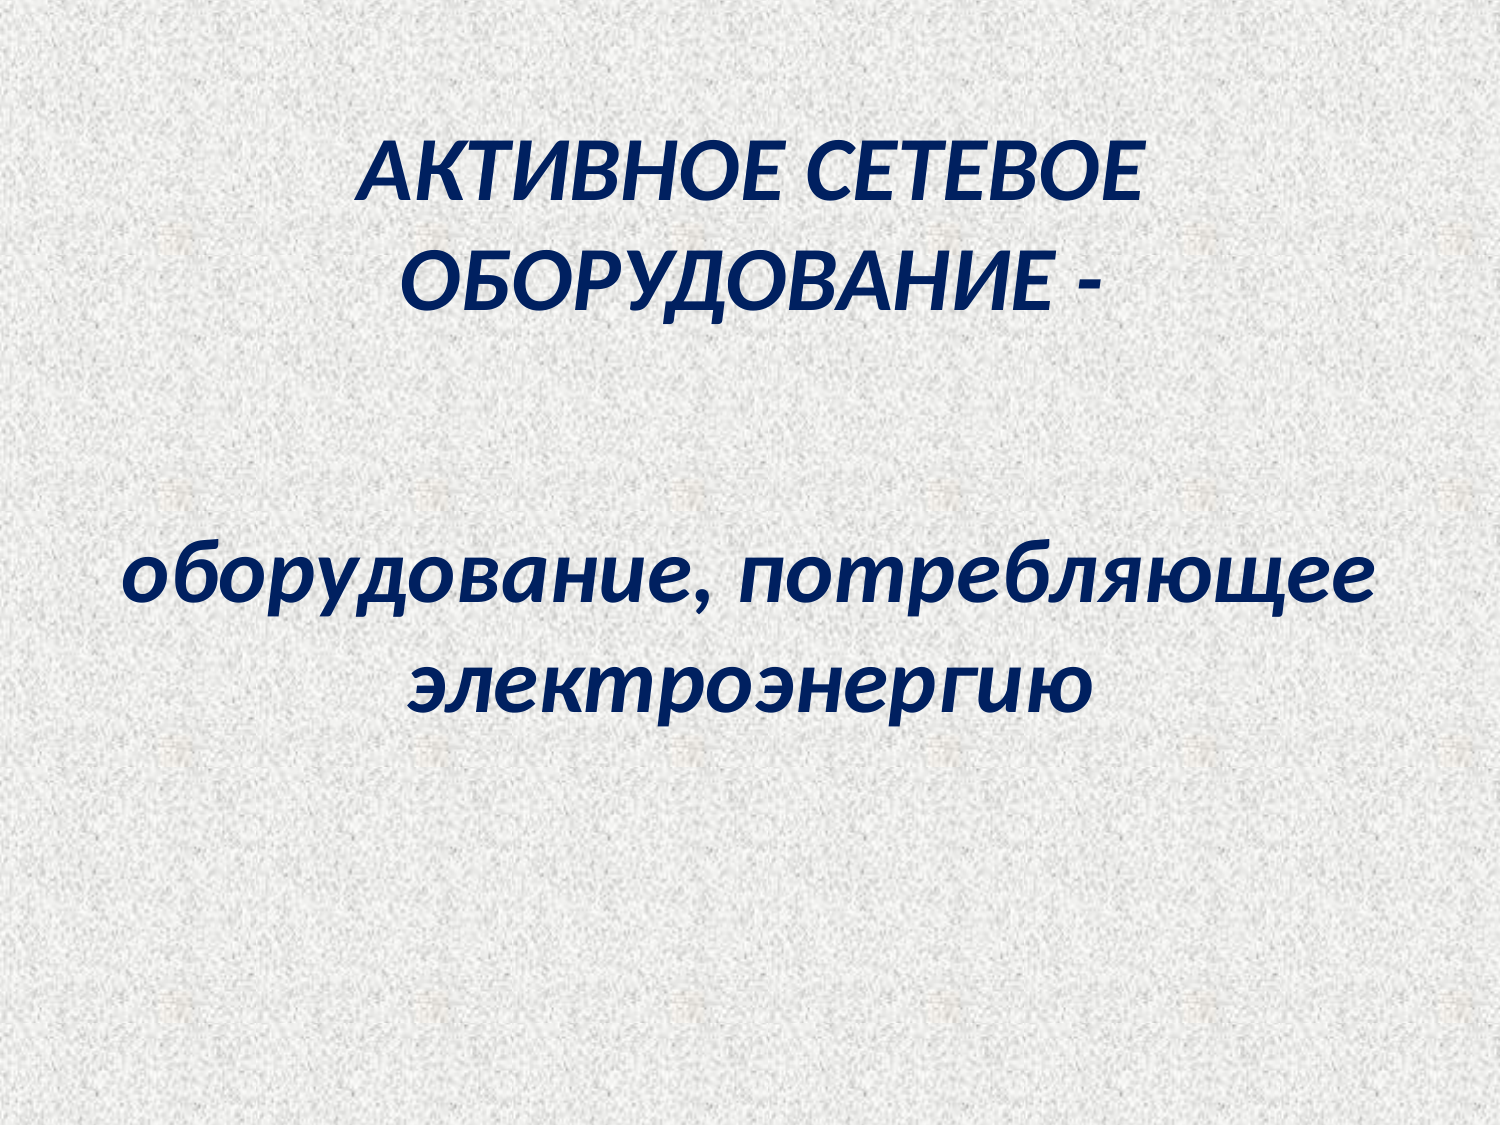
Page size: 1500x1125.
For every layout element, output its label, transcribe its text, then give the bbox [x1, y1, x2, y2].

title АКТИВНОЕ СЕТЕВОЕ ОБОРУДОВАНИЕ - [76, 125, 1427, 313]
list оборудование, потребляющее электроэнергию [75, 503, 1425, 1005]
picture [0, 0, 1500, 1125]
